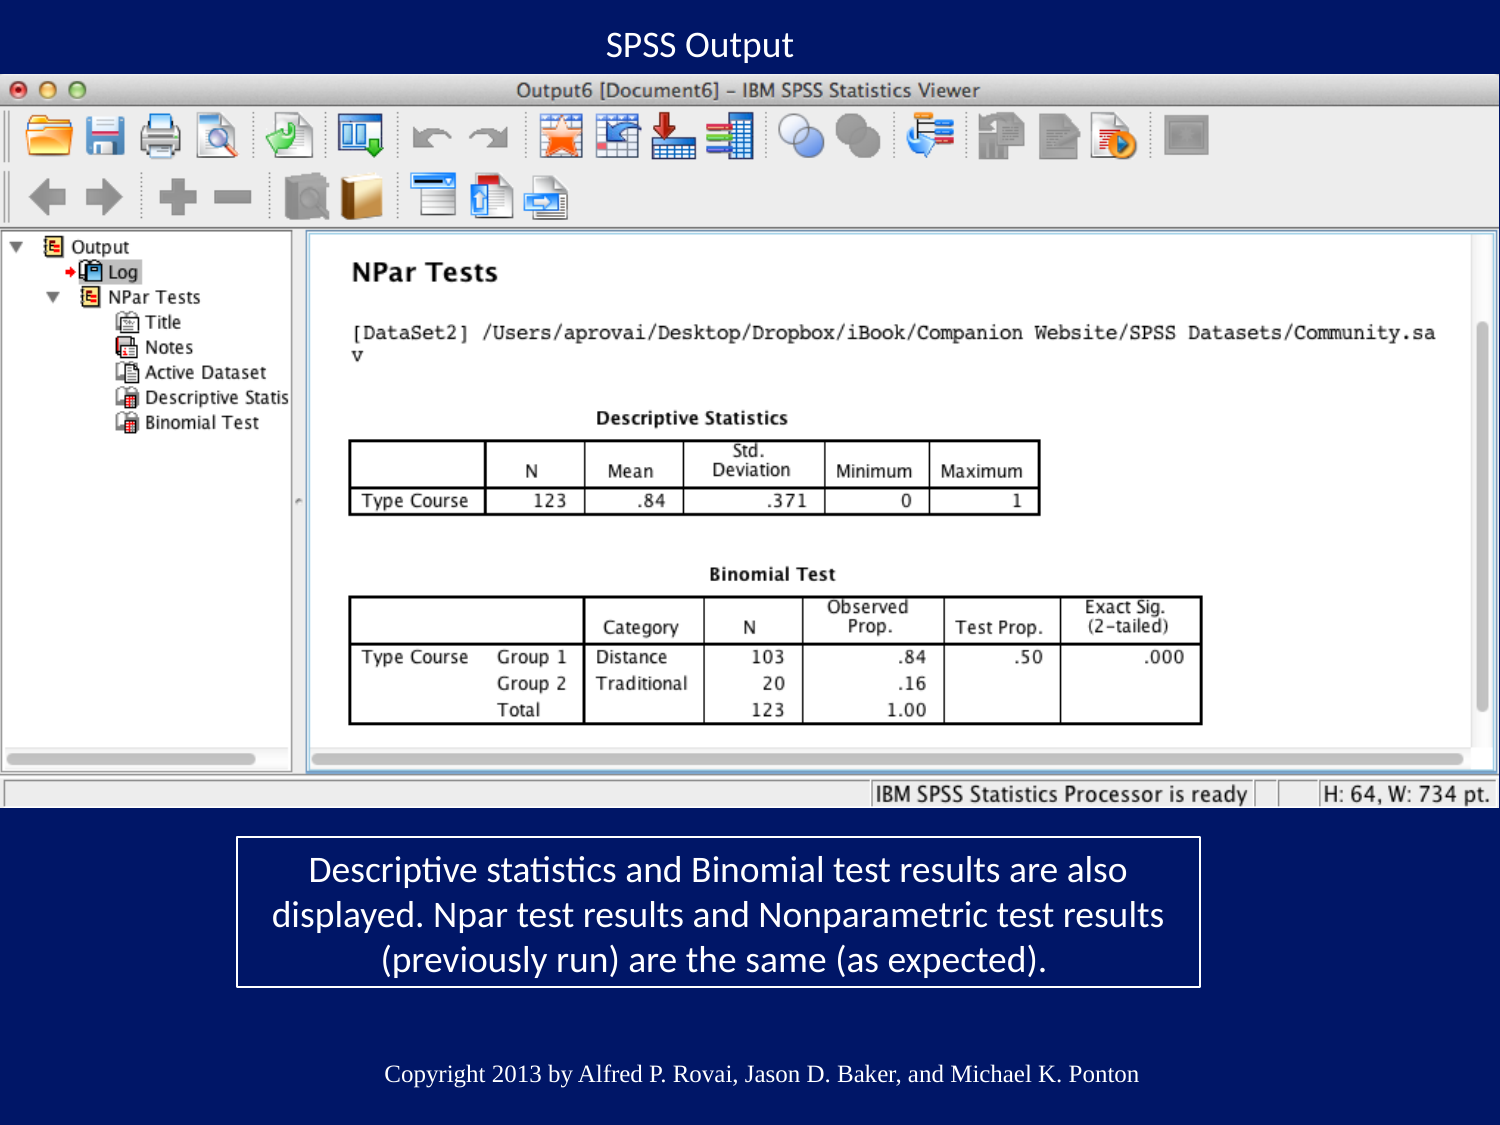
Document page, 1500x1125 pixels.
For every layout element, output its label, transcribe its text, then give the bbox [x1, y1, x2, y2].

picture [0, 74, 1499, 809]
footer Copyright 2013 by Alfred P. Rovai, Jason D. Baker, and Michael K. Ponton [262, 1042, 1263, 1103]
text_box Descriptive statistics and Binomial test results are also displayed. Npar test results and Nonparametric test results (previously run) are the same (as expected). [237, 837, 1200, 988]
text_box SPSS Output [450, 12, 950, 73]
